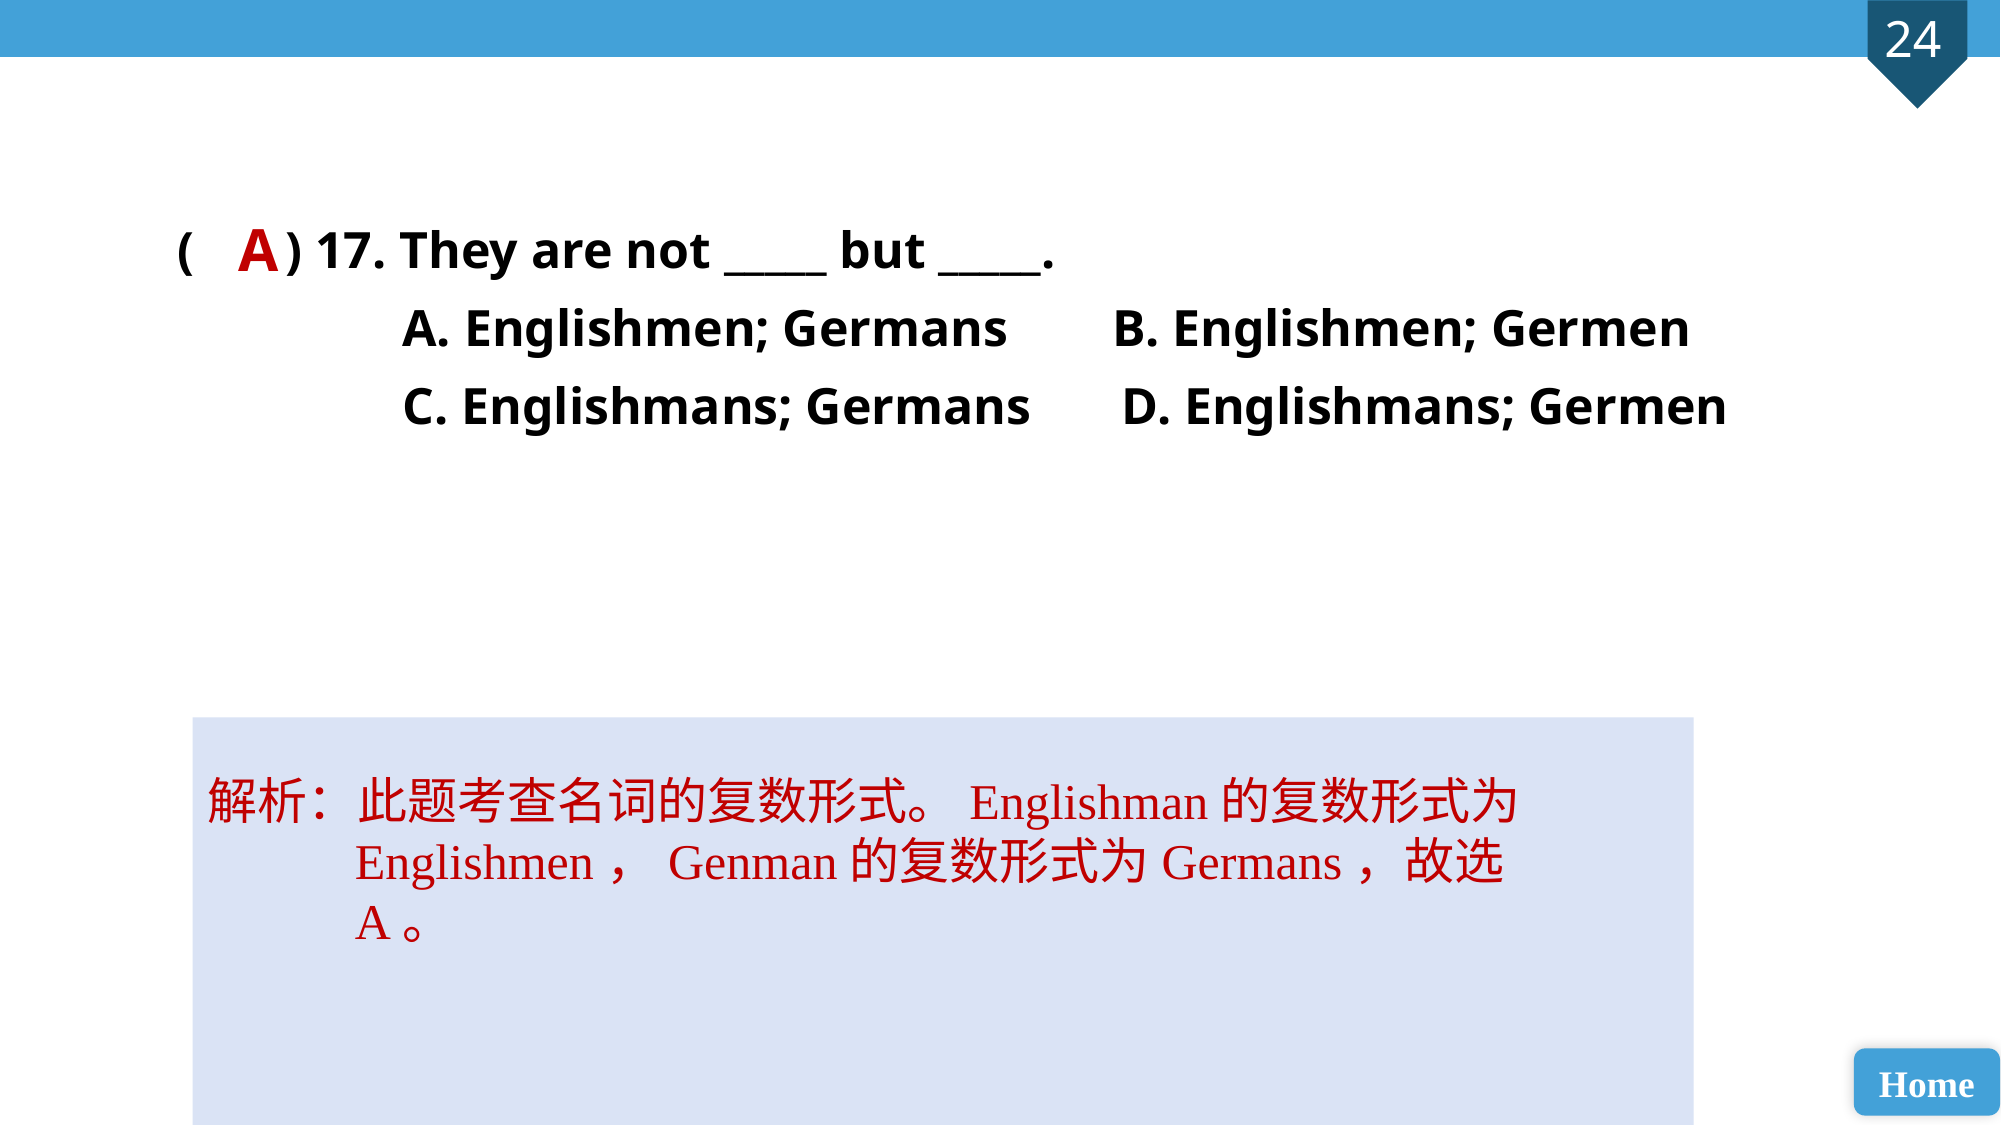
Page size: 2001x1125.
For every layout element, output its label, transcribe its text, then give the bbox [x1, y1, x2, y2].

text_box [191, 716, 1695, 1125]
text_box A [223, 206, 294, 291]
text_box 解析：此题考查名词的复数形式。Englishman的复数形式为Englishmen，Genman的复数形式为Germans，故选A。 [192, 762, 1608, 957]
text_box ( ) 17. They are not _____ but _____. A. Englishmen; Germans B. Englishmen; Germen C. Englishmans; Germans D. Englishmans; Germen [162, 193, 1976, 443]
